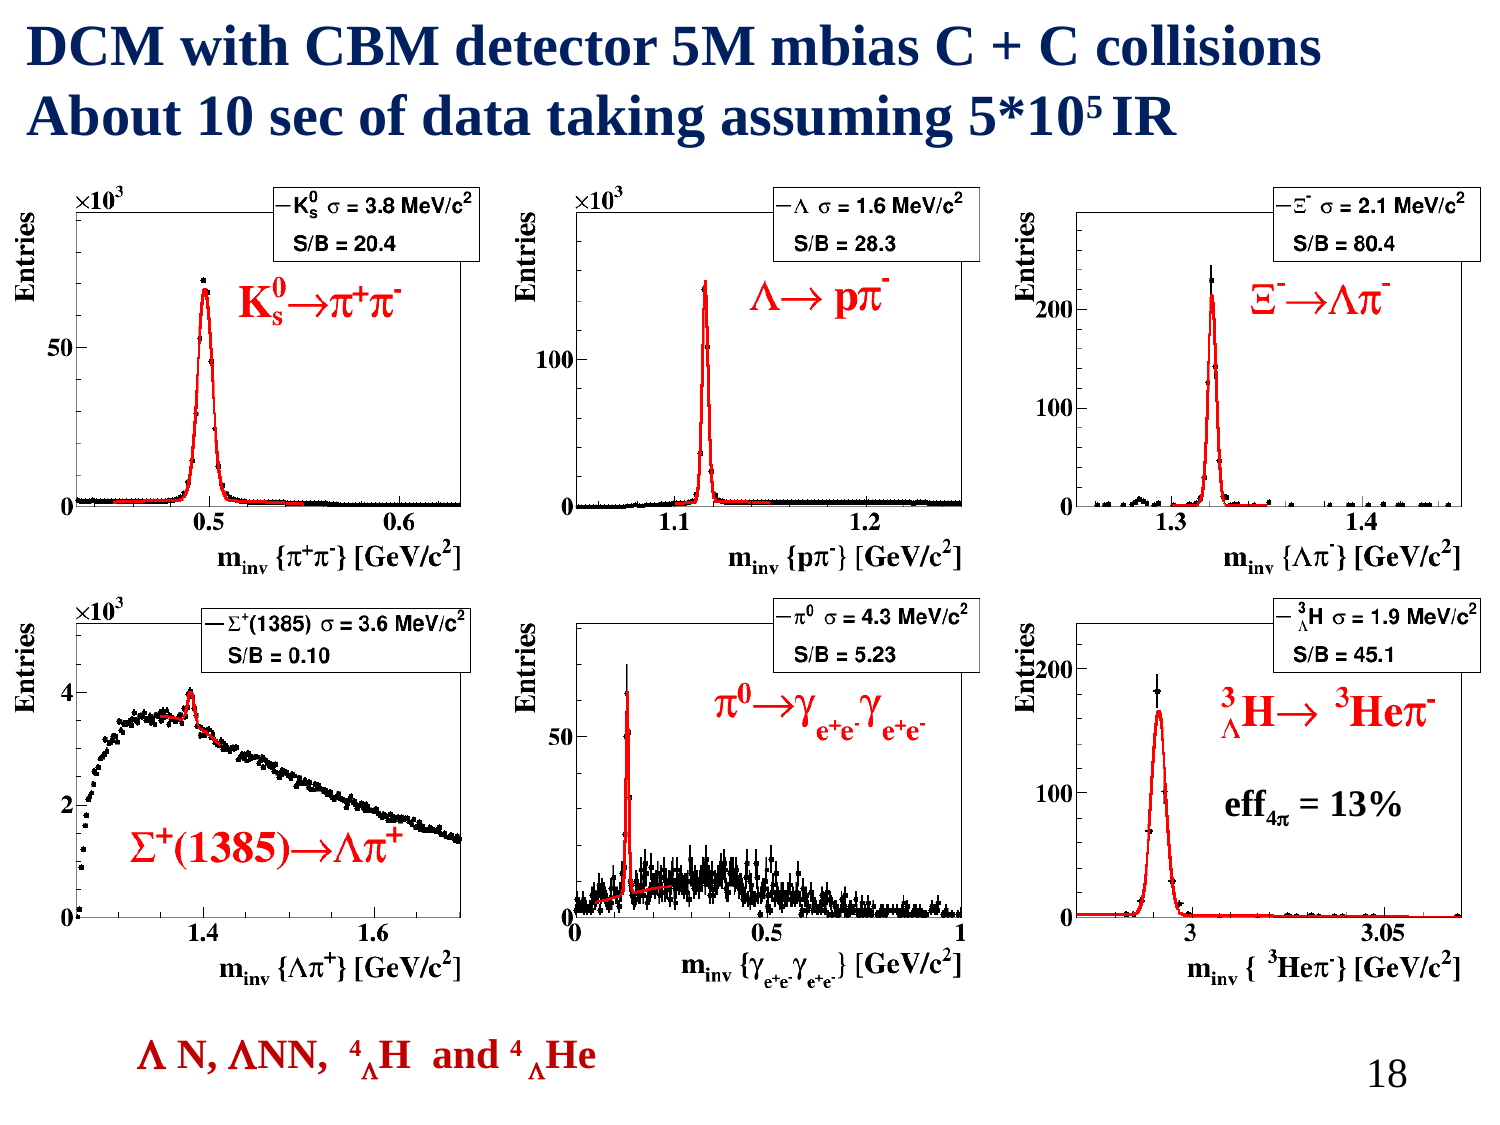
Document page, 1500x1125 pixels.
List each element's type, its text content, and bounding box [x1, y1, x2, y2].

text_box DCM with CBM detector 5M mbias C + C collisions About 10 sec of data taking assuming 5*105 IR [11, 0, 1353, 155]
text_box  N, NN, 4H and 4 He [122, 1019, 622, 1125]
slide_number 18 [1074, 1038, 1424, 1104]
picture [0, 175, 1500, 997]
